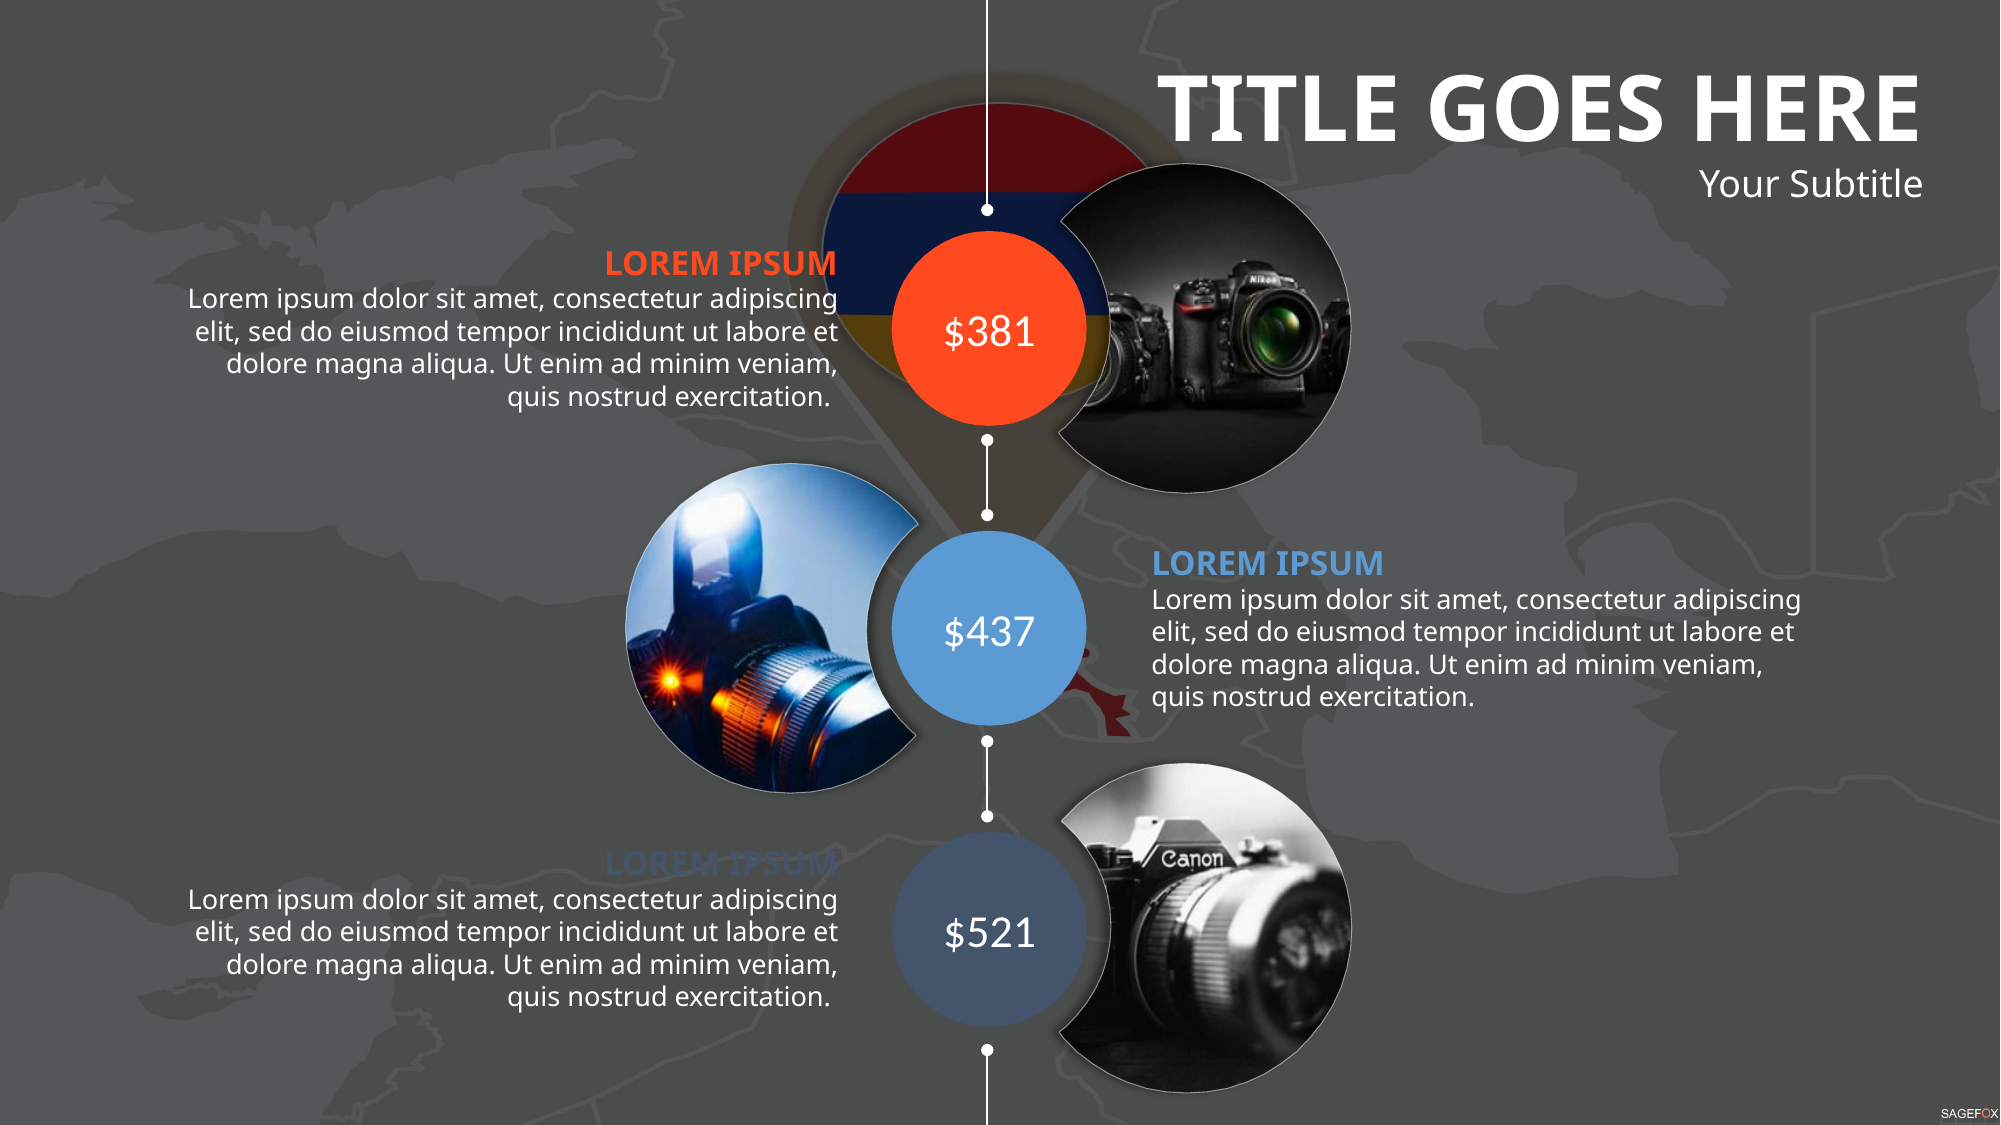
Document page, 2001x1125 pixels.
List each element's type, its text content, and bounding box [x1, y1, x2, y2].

text_box LOREM IPSUM Lorem ipsum dolor sit amet, consectetur adipiscing elit, sed do eiusmod tempor incididunt ut labore et dolore magna aliqua. Ut enim ad minim veniam, quis nostrud exercitation. [1141, 537, 1826, 718]
text_box $437 [891, 530, 1087, 726]
text_box $521 [892, 831, 1088, 1027]
picture [1940, 0, 2001, 1125]
text_box [1058, 763, 1352, 1093]
text_box LOREM IPSUM Lorem ipsum dolor sit amet, consectetur adipiscing elit, sed do eiusmod tempor incididunt ut labore et dolore magna aliqua. Ut enim ad minim veniam, quis nostrud exercitation. [163, 236, 848, 417]
text_box [1058, 212, 1352, 494]
text_box LOREM IPSUM Lorem ipsum dolor sit amet, consectetur adipiscing elit, sed do eiusmod tempor incididunt ut labore et dolore magna aliqua. Ut enim ad minim veniam, quis nostrud exercitation. [163, 837, 848, 1017]
text_box $381 [891, 231, 1087, 426]
text_box TITLE GOES HERE Your Subtitle [1035, 42, 1939, 212]
text_box [625, 463, 919, 794]
